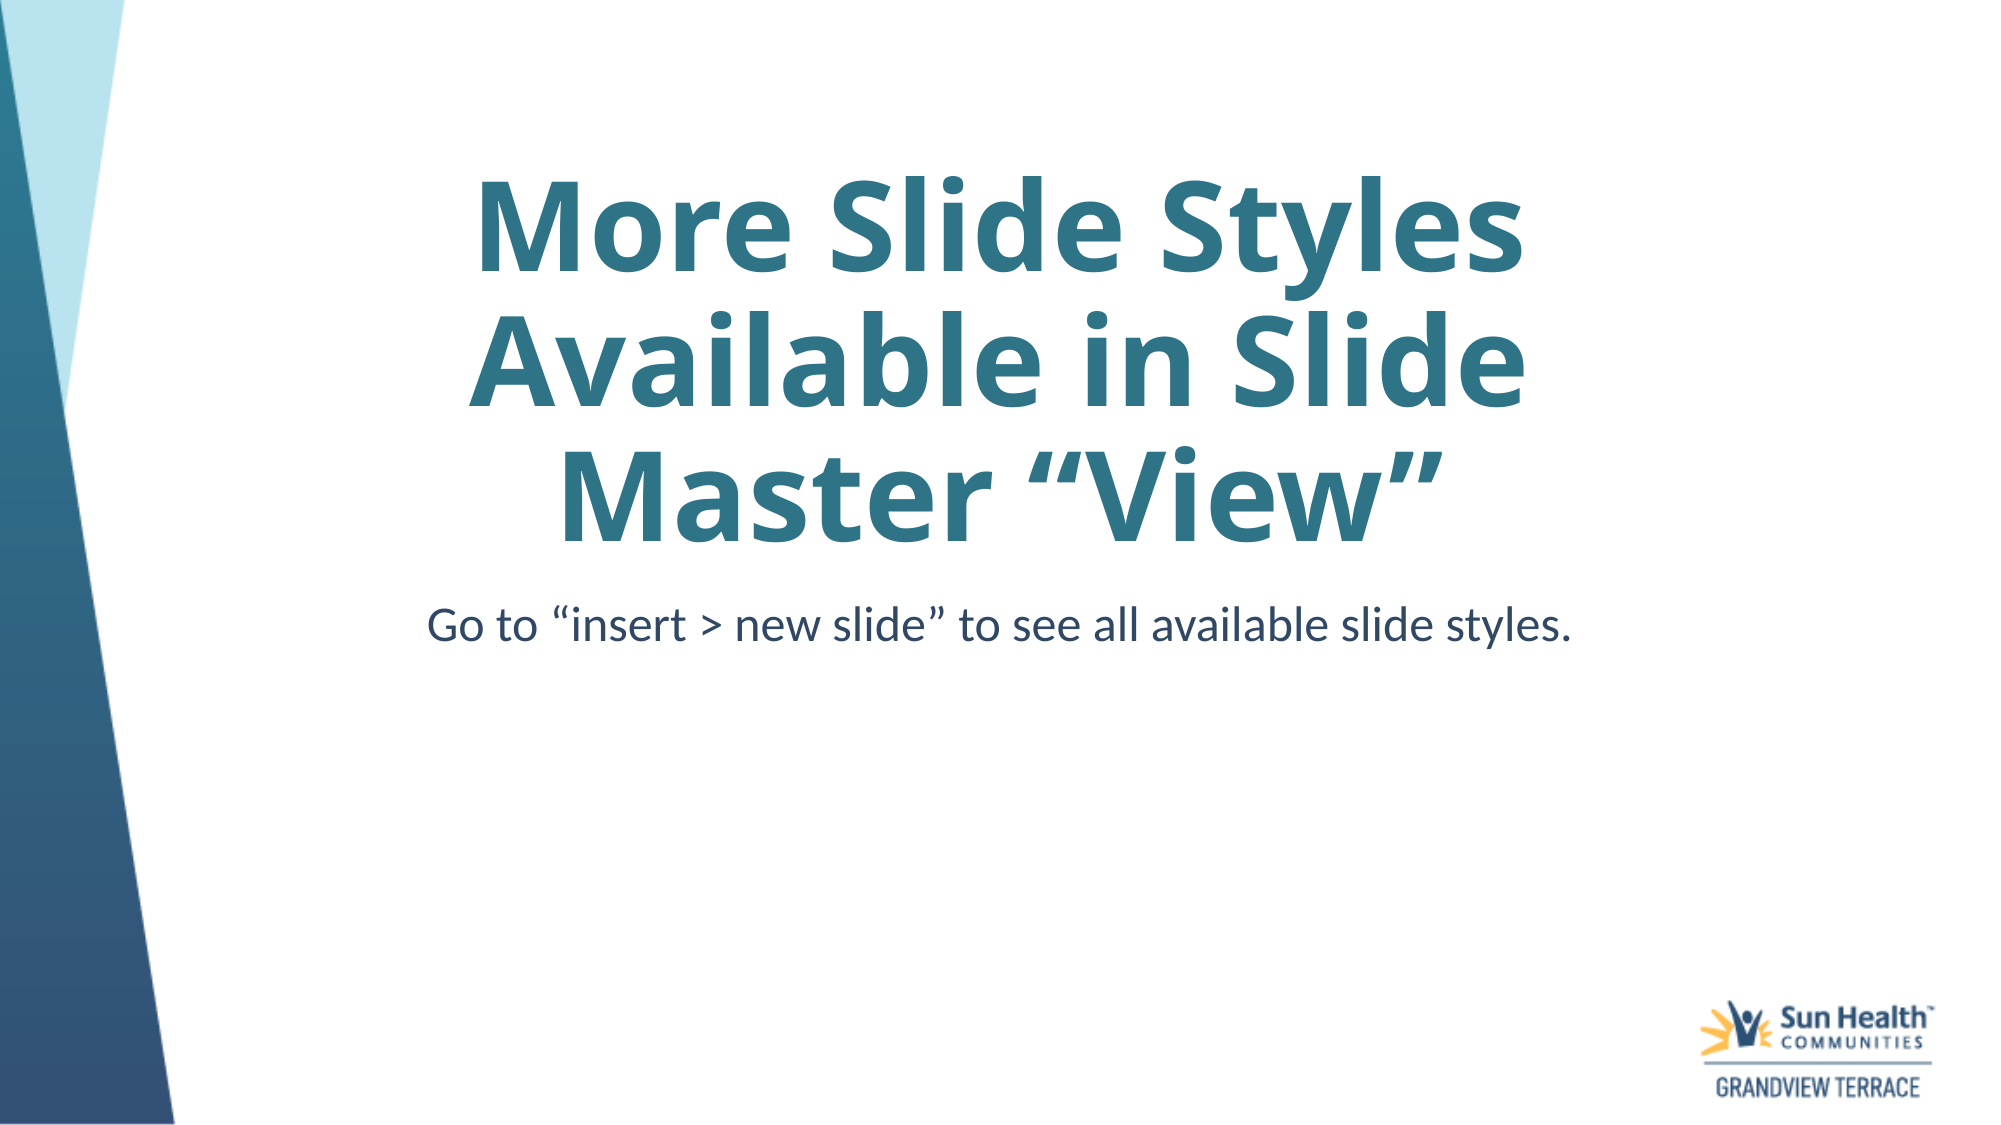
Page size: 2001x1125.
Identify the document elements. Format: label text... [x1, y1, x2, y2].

picture [0, 0, 2000, 1125]
title More Slide Styles Available in Slide Master “View” [249, 184, 1750, 576]
subtitle Go to “insert > new slide” to see all available slide styles. [249, 590, 1750, 863]
